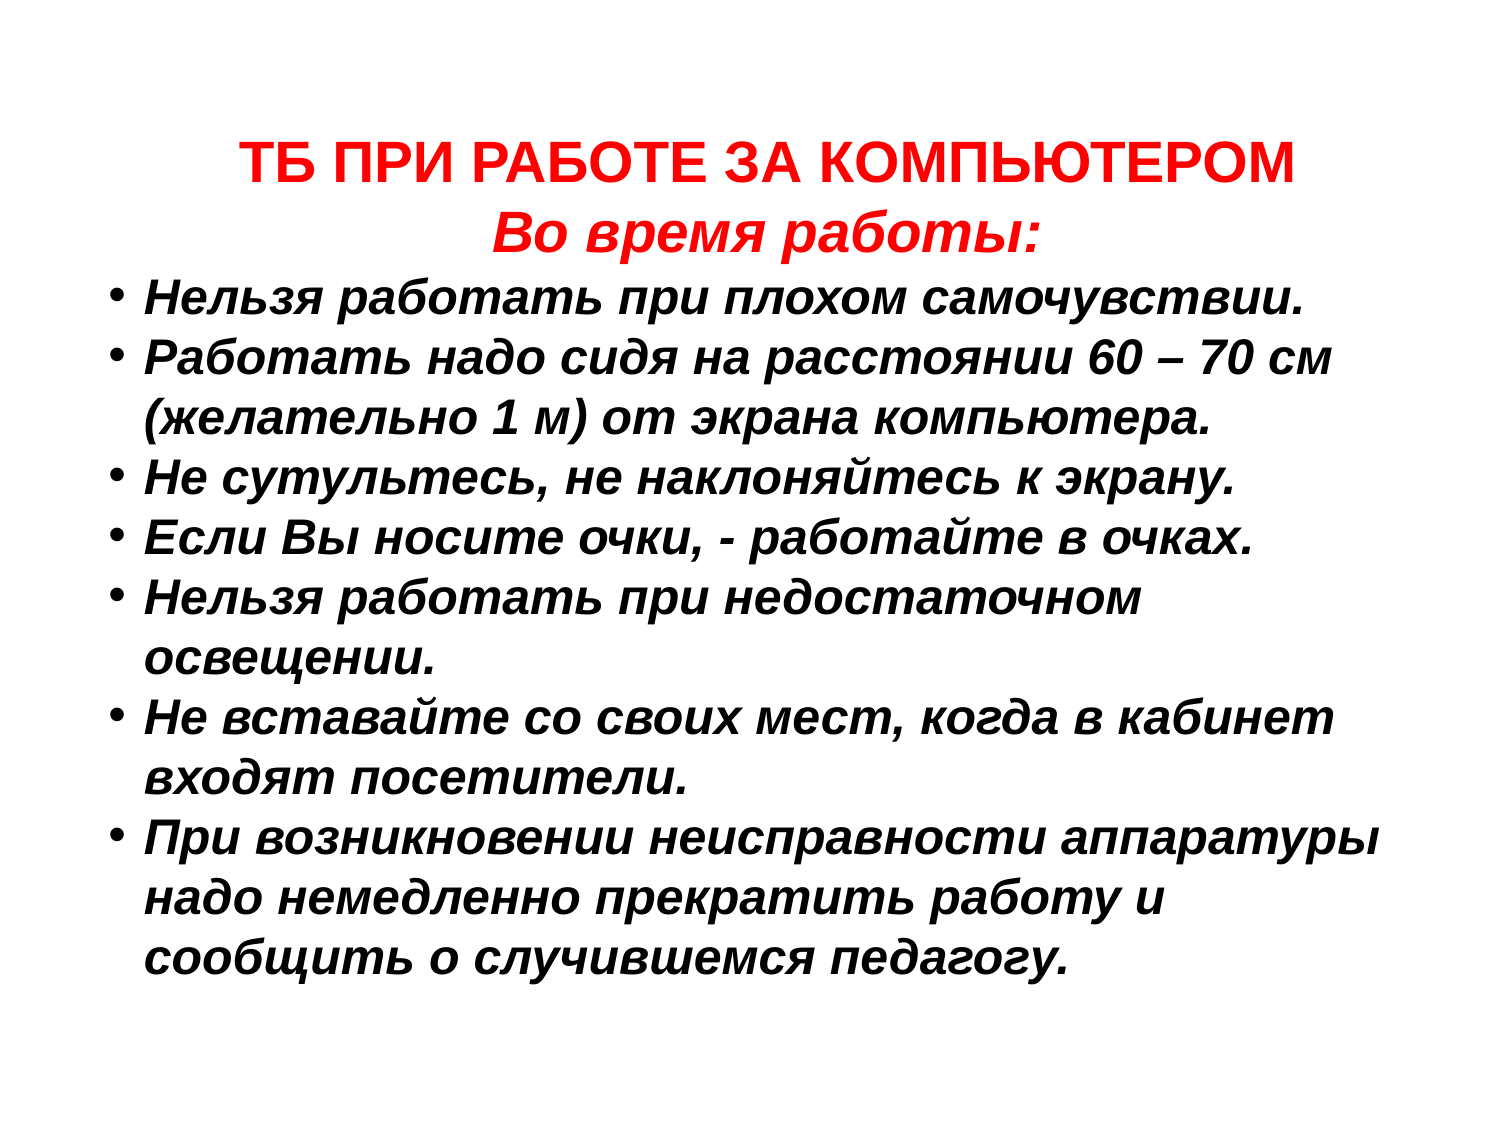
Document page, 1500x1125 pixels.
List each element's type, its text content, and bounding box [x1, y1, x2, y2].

text_box ТБ ПРИ РАБОТЕ ЗА КОМПЬЮТЕРОМ Во время работы: Нельзя работать при плохом самочувствии. Работать надо сидя на расстоянии 60 – 70 см (желательно 1 м) от экрана компьютера. Не сутультесь, не наклоняйтесь к экрану. Если Вы носите очки, - работайте в очках. Нельзя работать при недостаточном освещении. Не вставайте со своих мест, когда в кабинет входят посетители. При возникновении неисправности аппаратуры надо немедленно прекратить работу и сообщить о случившемся педагогу. [93, 117, 1442, 992]
